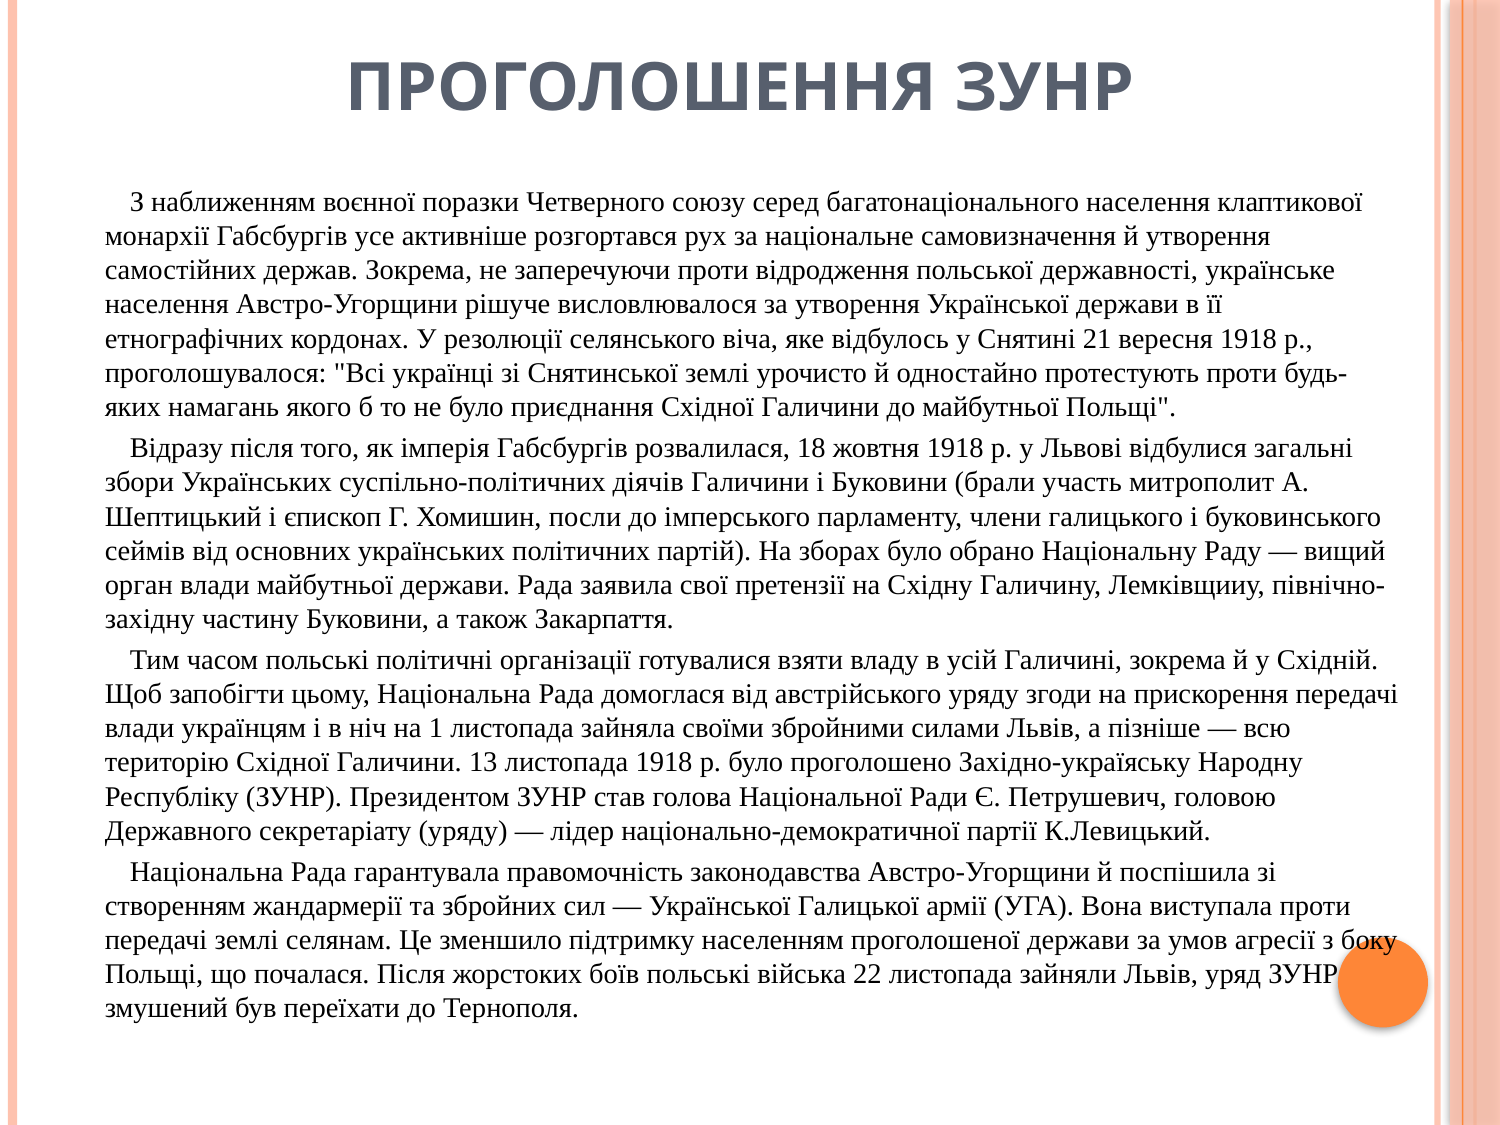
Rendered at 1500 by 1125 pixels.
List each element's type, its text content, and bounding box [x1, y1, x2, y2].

title Проголошення ЗУНР [75, 23, 1407, 131]
list З наближенням воєнної поразки Четверного союзу серед багатонаціонального населення клаптикової монархії Габсбургів усе активніше розгортався рух за національне самовизначення й утворення самостійних держав. Зокрема, не заперечуючи проти відродження польської державності, українське населення Австро-Угорщини рішуче висловлювалося за утворення Української держави в її етнографічних кордонах. У резолюції селянського віча, яке відбулось у Снятині 21 вересня 1918 р., проголошувалося: "Всі українці зі Снятинської землі урочисто й одностайно протестують проти будь-яких намагань якого б то не було приєднання Східної Галичини до майбутньої Польщі". Відразу після того, як імперія Габсбургів розвалилася, 18 жовтня 1918 р. у Львові відбулися загальні збори Українських суспільно-політичних діячів Галичини і Буковини (брали участь митрополит А. Шептицький і єпископ Г. Хомишин, посли до імперського парламенту, члени галицького і буковинського сеймів від основних українських політичних партій). На зборах було обрано Національну Раду — вищий орган влади майбутньої держави. Рада заявила свої претензії на Східну Галичину, Лемківщииу, північно-західну частину Буковини, а також Закарпаття. Тим часом польські політичні організації готувалися взяти владу в усій Галичині, зокрема й у Східній. Щоб запобігти цьому, Національна Рада домоглася від австрійського уряду згоди на прискорення передачі влади українцям і в ніч на 1 листопада зайняла своїми збройними силами Львів, а пізніше — всю територію Східної Галичини. 13 листопада 1918 р. було проголошено Західно-україяську Народну Республіку (ЗУНР). Президентом ЗУНР став голова Національної Ради Є. Петрушевич, головою Державного секретаріату (уряду) — лідер національно-демократичної партії К.Левицький. Національна Рада гарантувала правомочність законодавства Австро-Угорщини й поспішила зі створенням жандармерії та збройних сил — Української Галицької армії (УГА). Вона виступала проти передачі землі селянам. Це зменшило підтримку населенням проголошеної держави за умов агресії з боку Польщі, що почалася. Після жорстоких боїв польські війська 22 листопада зайняли Львів, уряд ЗУНР змушений був переїхати до Тернополя. [75, 175, 1418, 1051]
